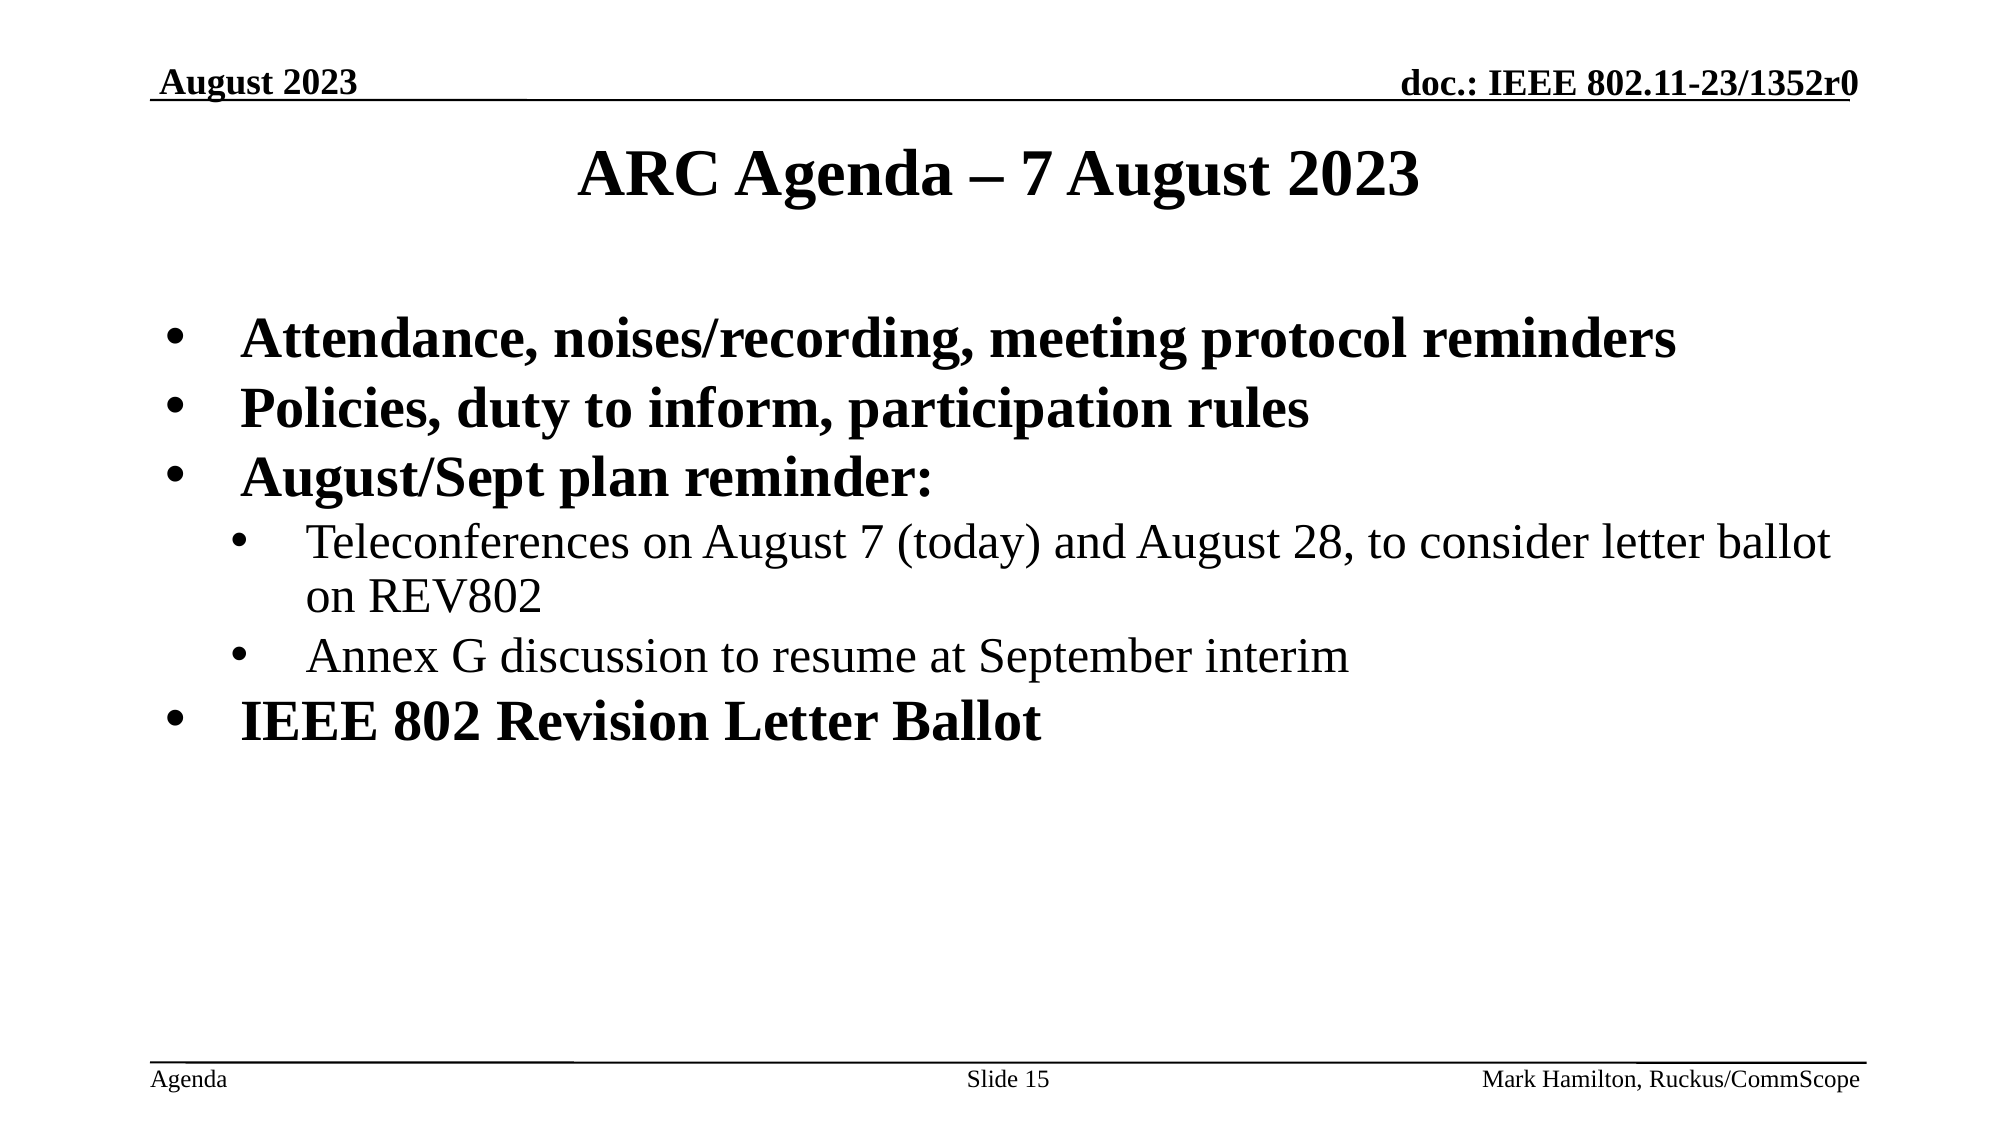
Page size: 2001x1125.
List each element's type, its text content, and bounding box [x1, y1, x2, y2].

list Attendance, noises/recording, meeting protocol reminders Policies, duty to inform, participation rules August/Sept plan reminder: Teleconferences on August 7 (today) and August 28, to consider letter ballot on REV802 Annex G discussion to resume at September interim IEEE 802 Revision Letter Ballot [149, 299, 1850, 1050]
title ARC Agenda – 7 August 2023 [149, 112, 1850, 226]
slide_number Slide 15 [950, 1061, 1067, 1123]
